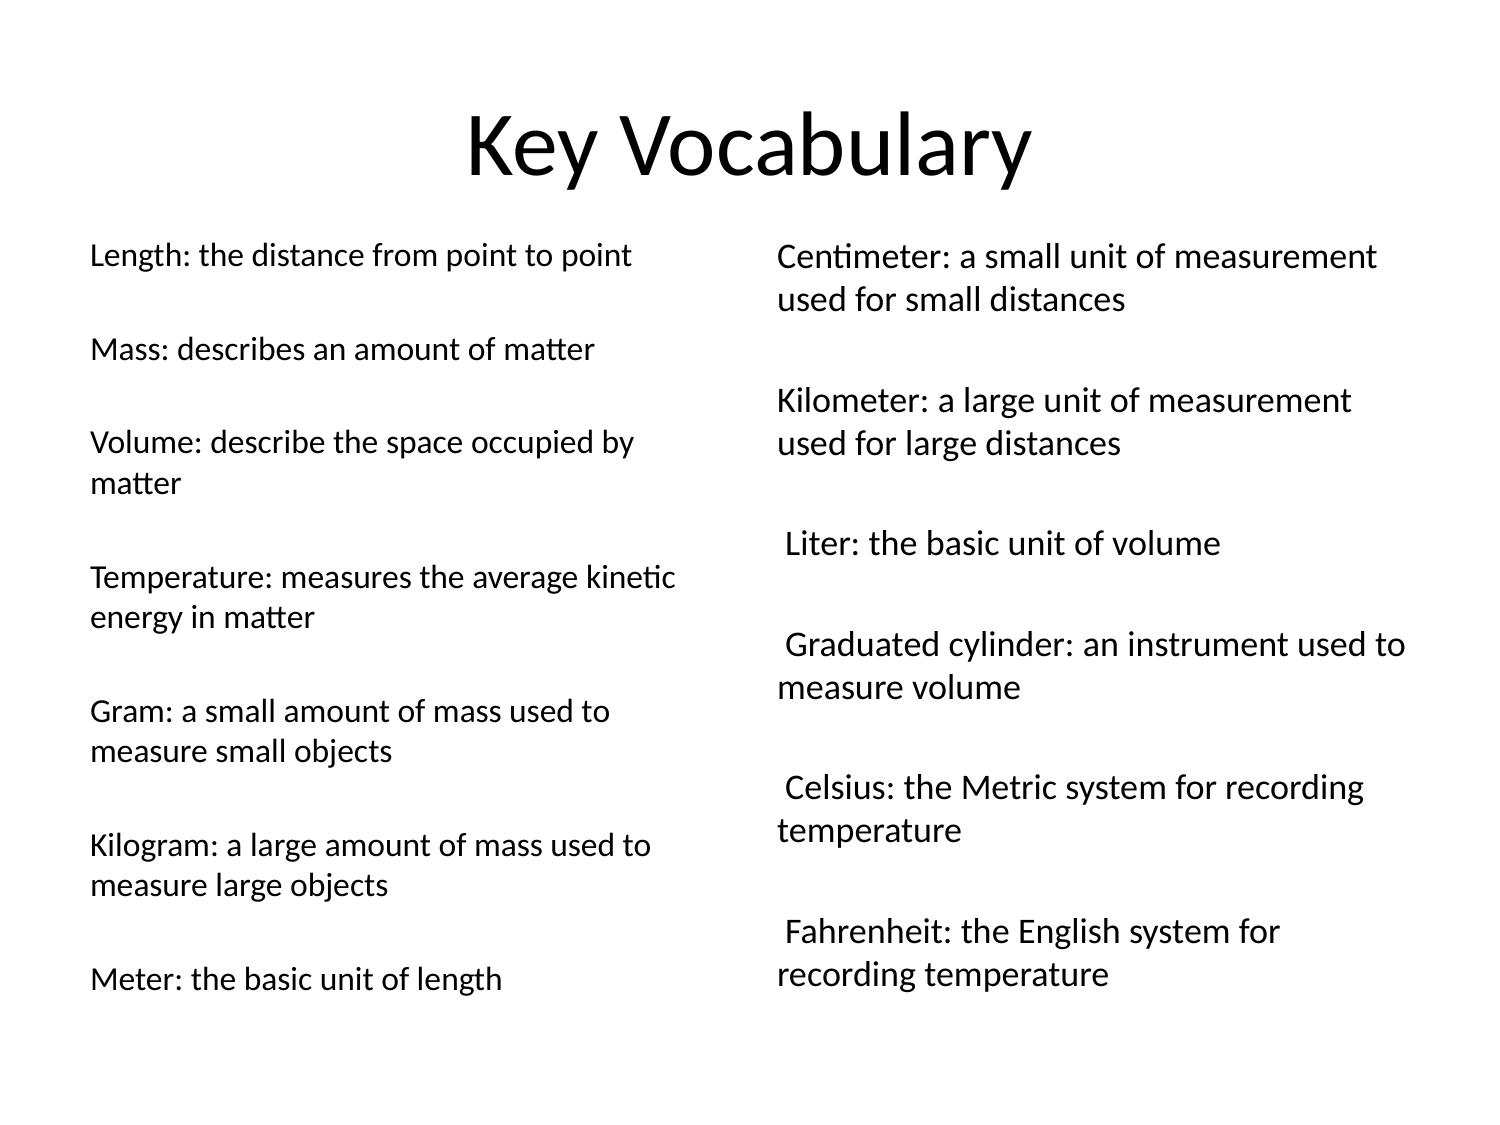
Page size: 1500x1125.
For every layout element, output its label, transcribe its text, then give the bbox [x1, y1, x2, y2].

list Centimeter: a small unit of measurement used for small distances Kilometer: a large unit of measurement used for large distances Liter: the basic unit of volume Graduated cylinder: an instrument used to measure volume Celsius: the Metric system for recording temperature Fahrenheit: the English system for recording temperature [761, 224, 1425, 1005]
list Length: the distance from point to point Mass: describes an amount of matter Volume: describe the space occupied by matter Temperature: measures the average kinetic energy in matter Gram: a small amount of mass used to measure small objects Kilogram: a large amount of mass used to measure large objects Meter: the basic unit of length [75, 224, 738, 1005]
title Key Vocabulary [75, 45, 1425, 233]
